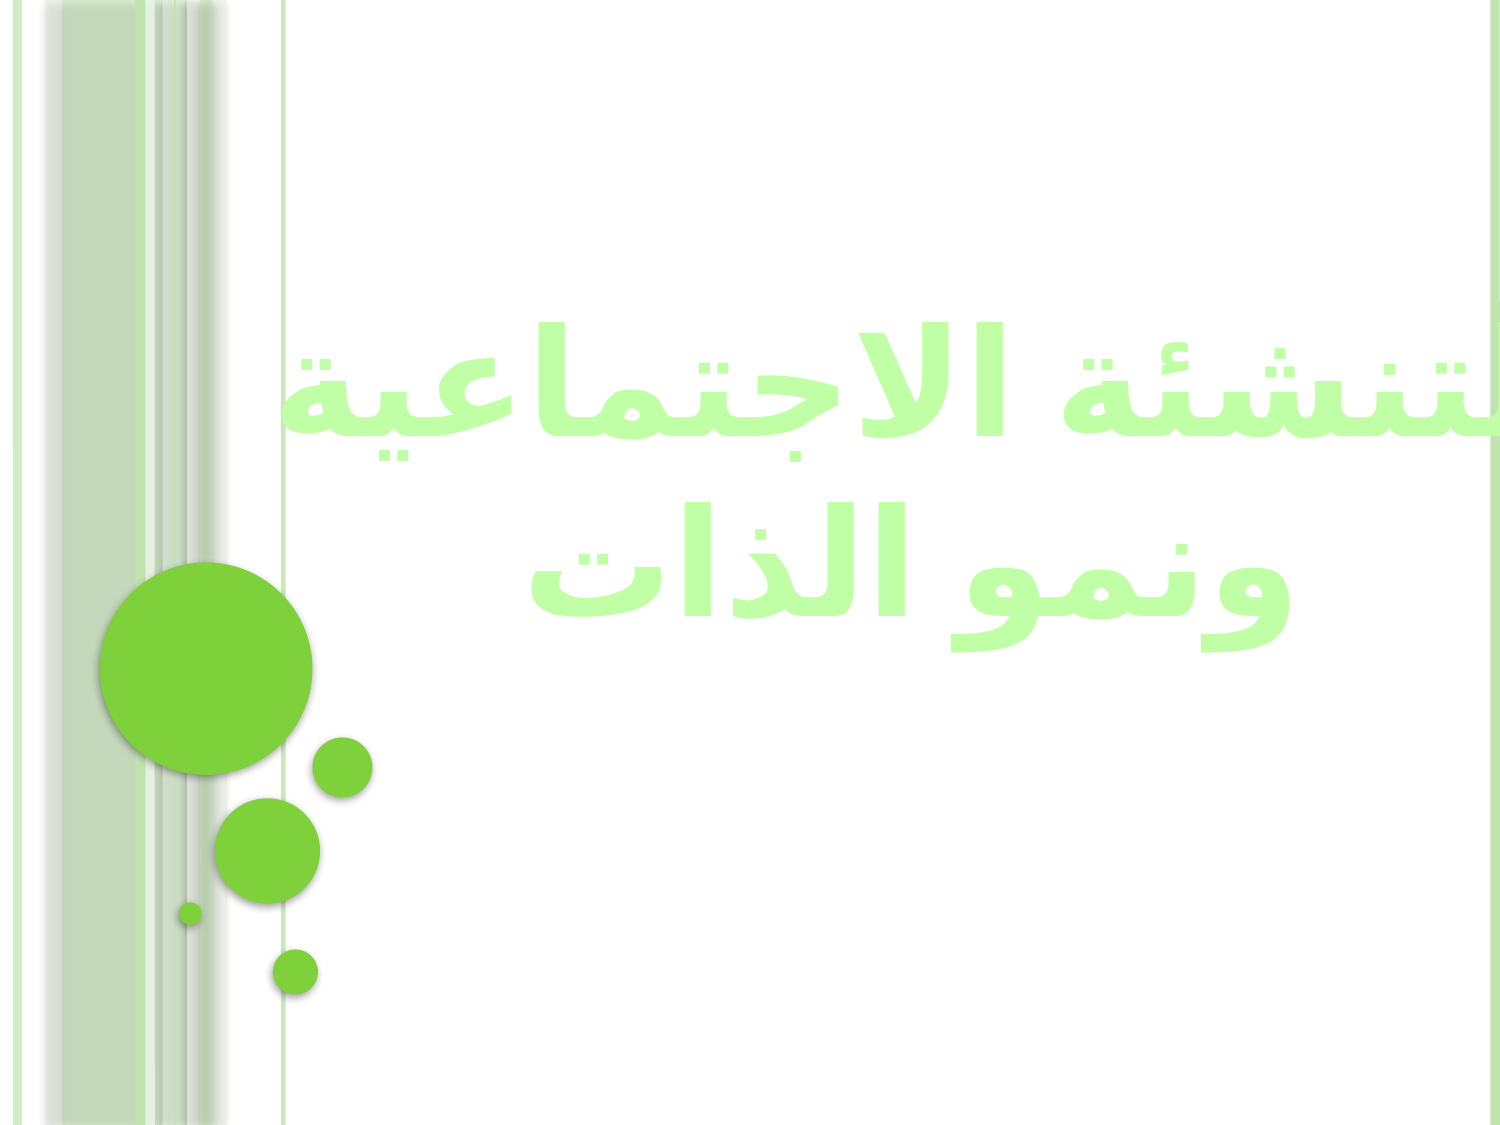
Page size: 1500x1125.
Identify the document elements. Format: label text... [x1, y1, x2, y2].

text_box التنشئة الاجتماعية ونمو الذات [218, 278, 1500, 654]
